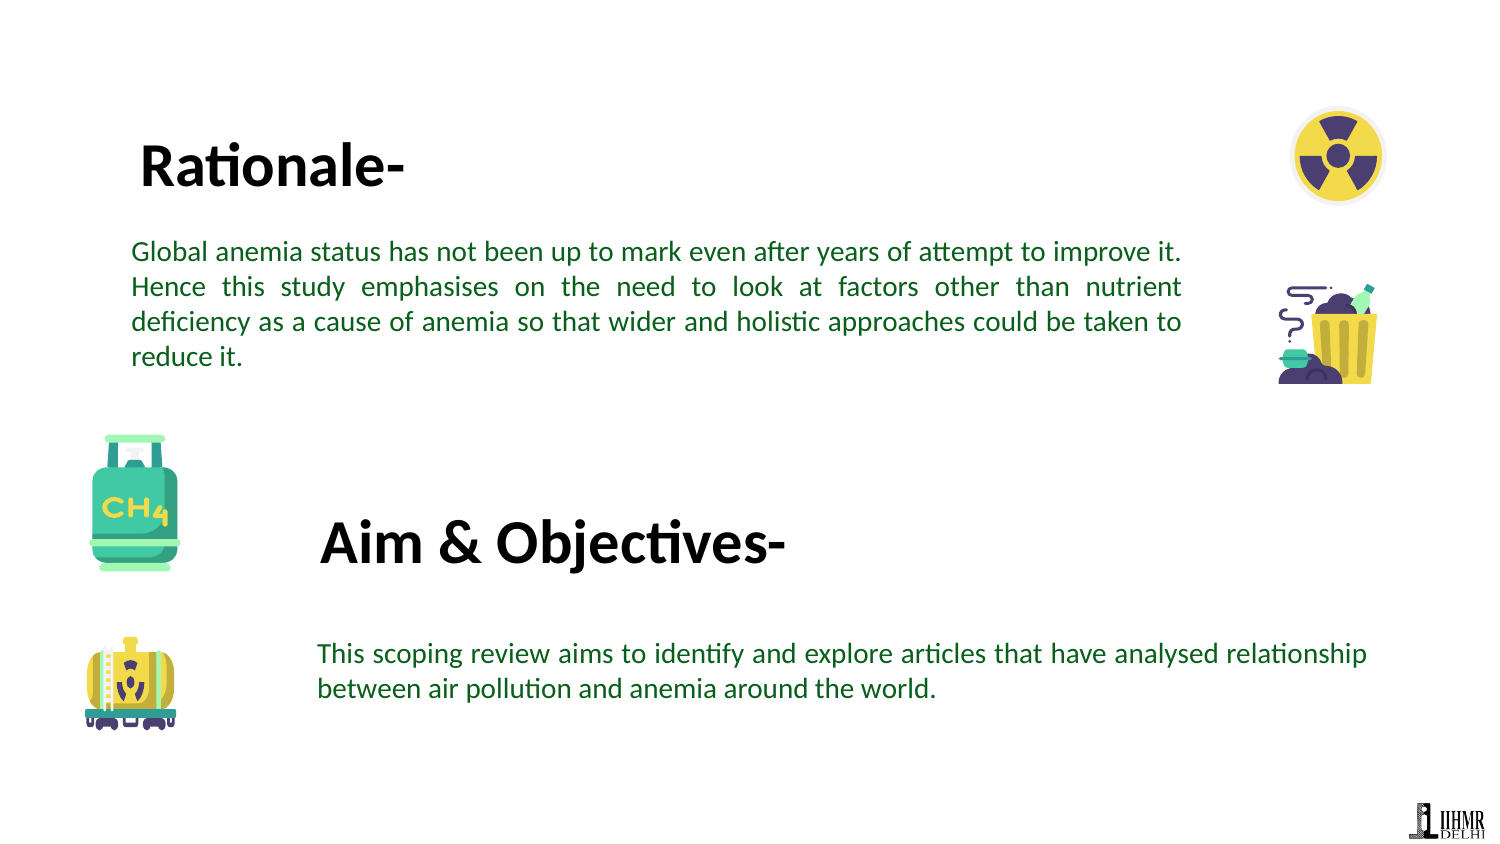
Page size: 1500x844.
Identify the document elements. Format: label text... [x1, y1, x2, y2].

text_box Global anemia status has not been up to mark even after years of attempt to improve it. Hence this study emphasises on the need to look at factors other than nutrient deficiency as a cause of anemia so that wider and holistic approaches could be taken to reduce it. [116, 224, 1198, 415]
picture [1409, 802, 1490, 839]
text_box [84, 636, 177, 731]
text_box This scoping review aims to identify and explore articles that have analysed relationship between air pollution and anemia around the world. [302, 626, 1384, 747]
text_box Aim & Objectives- [305, 484, 1108, 592]
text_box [89, 434, 181, 572]
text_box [1289, 105, 1388, 207]
title Rationale- [110, 107, 424, 215]
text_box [1278, 283, 1378, 385]
